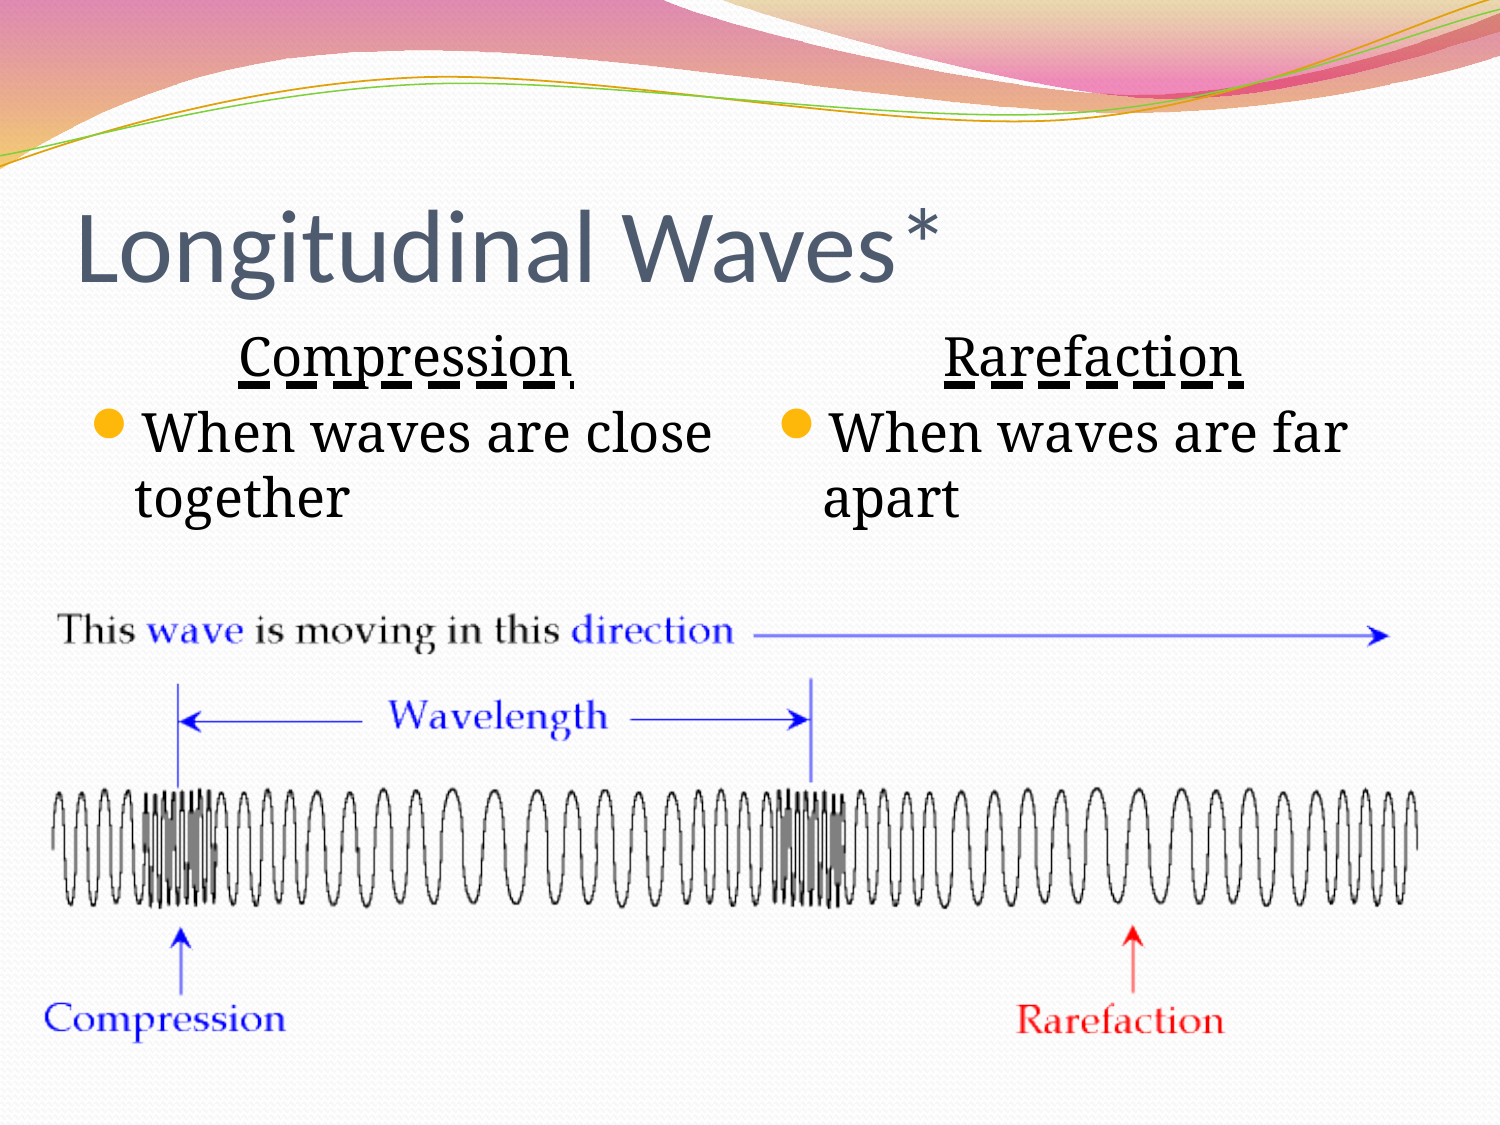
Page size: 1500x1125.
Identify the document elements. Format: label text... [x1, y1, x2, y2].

list Compression When waves are close together [75, 314, 738, 598]
list Rarefaction When waves are far apart [762, 314, 1425, 598]
title Longitudinal Waves* [75, 115, 1425, 303]
picture [36, 599, 1430, 1063]
